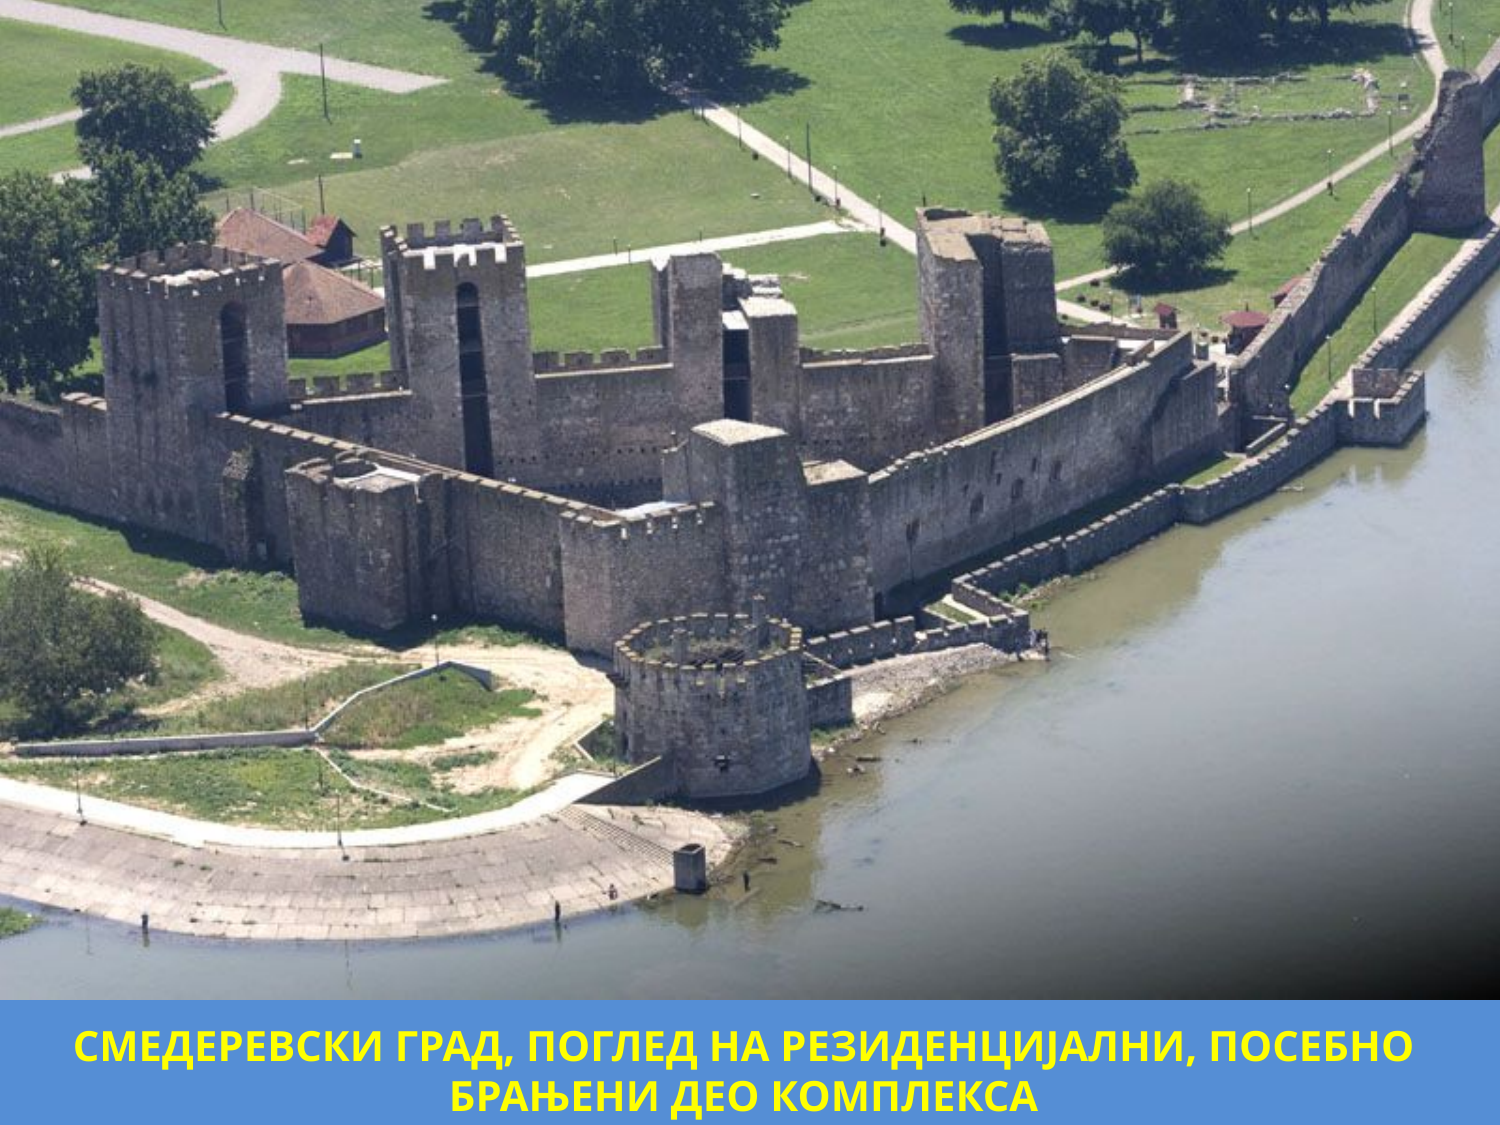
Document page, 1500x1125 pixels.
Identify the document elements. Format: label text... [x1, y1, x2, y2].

picture [0, 0, 1500, 1001]
text_box СМЕДЕРЕВСКИ ГРАД, ПОГЛЕД НА РЕЗИДЕНЦИЈАЛНИ, ПОСЕБНО БРАЊЕНИ ДЕО КОМПЛЕКСА [24, 1012, 1463, 1125]
